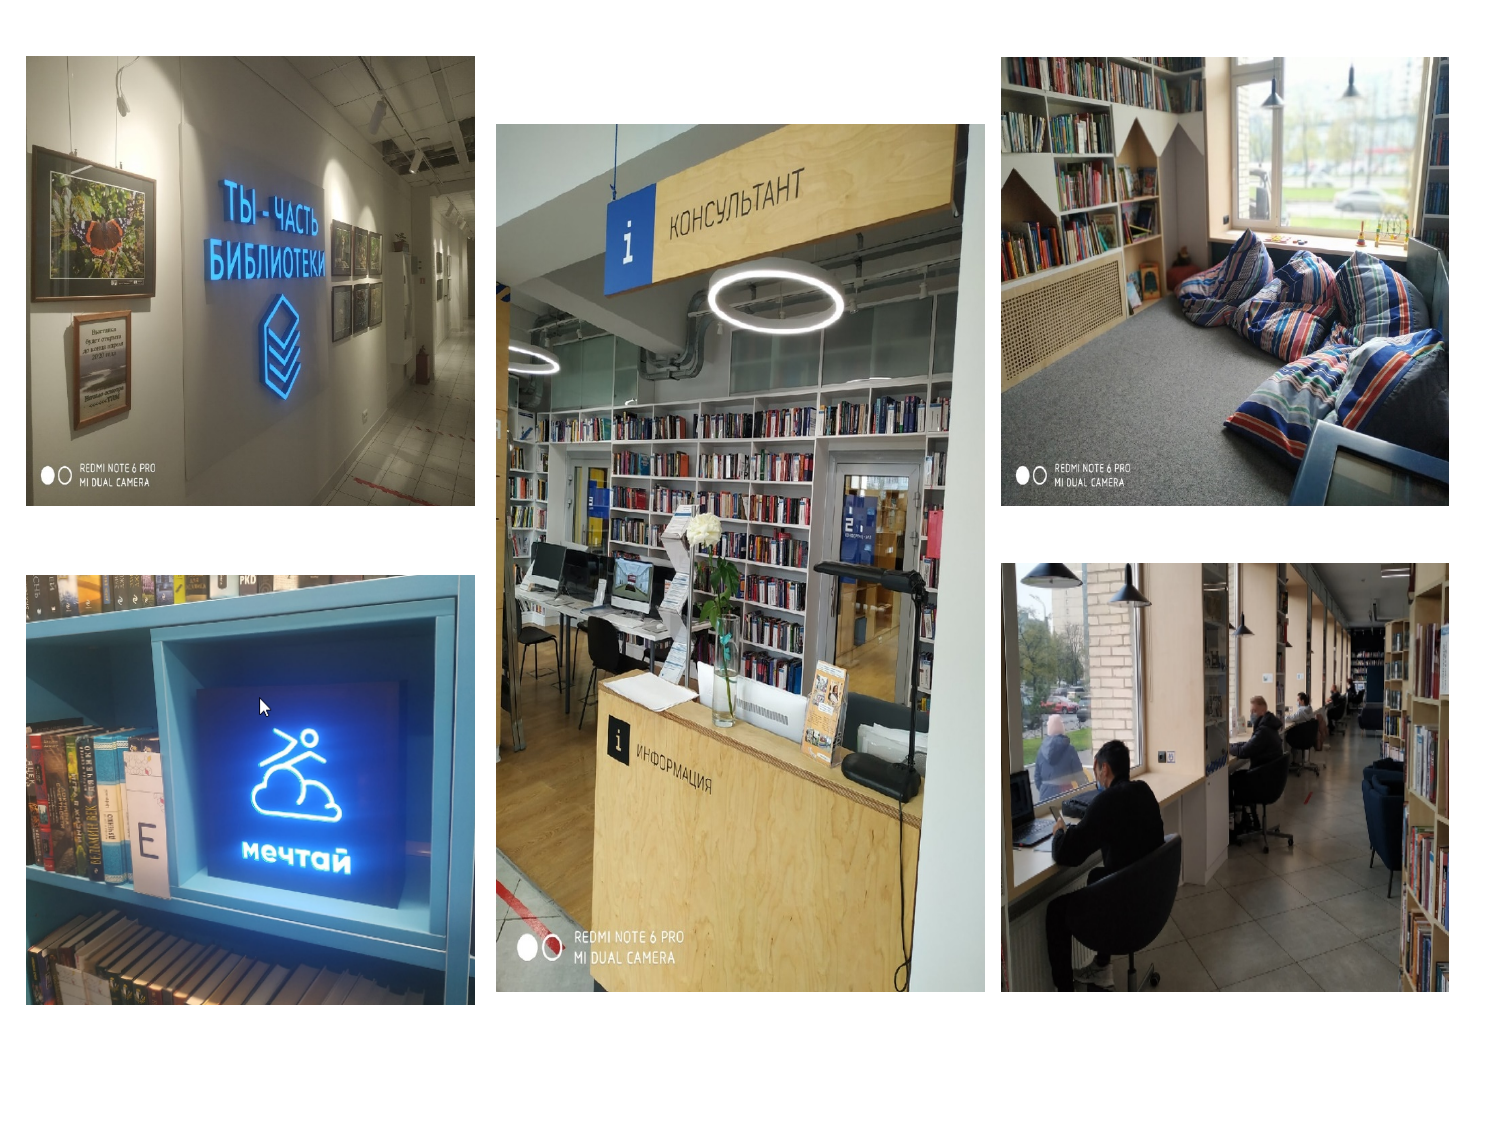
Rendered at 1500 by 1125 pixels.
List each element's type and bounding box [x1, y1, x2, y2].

picture [26, 575, 475, 1005]
picture [496, 124, 985, 992]
picture [1001, 57, 1449, 506]
picture [26, 56, 475, 506]
picture [1001, 563, 1449, 992]
